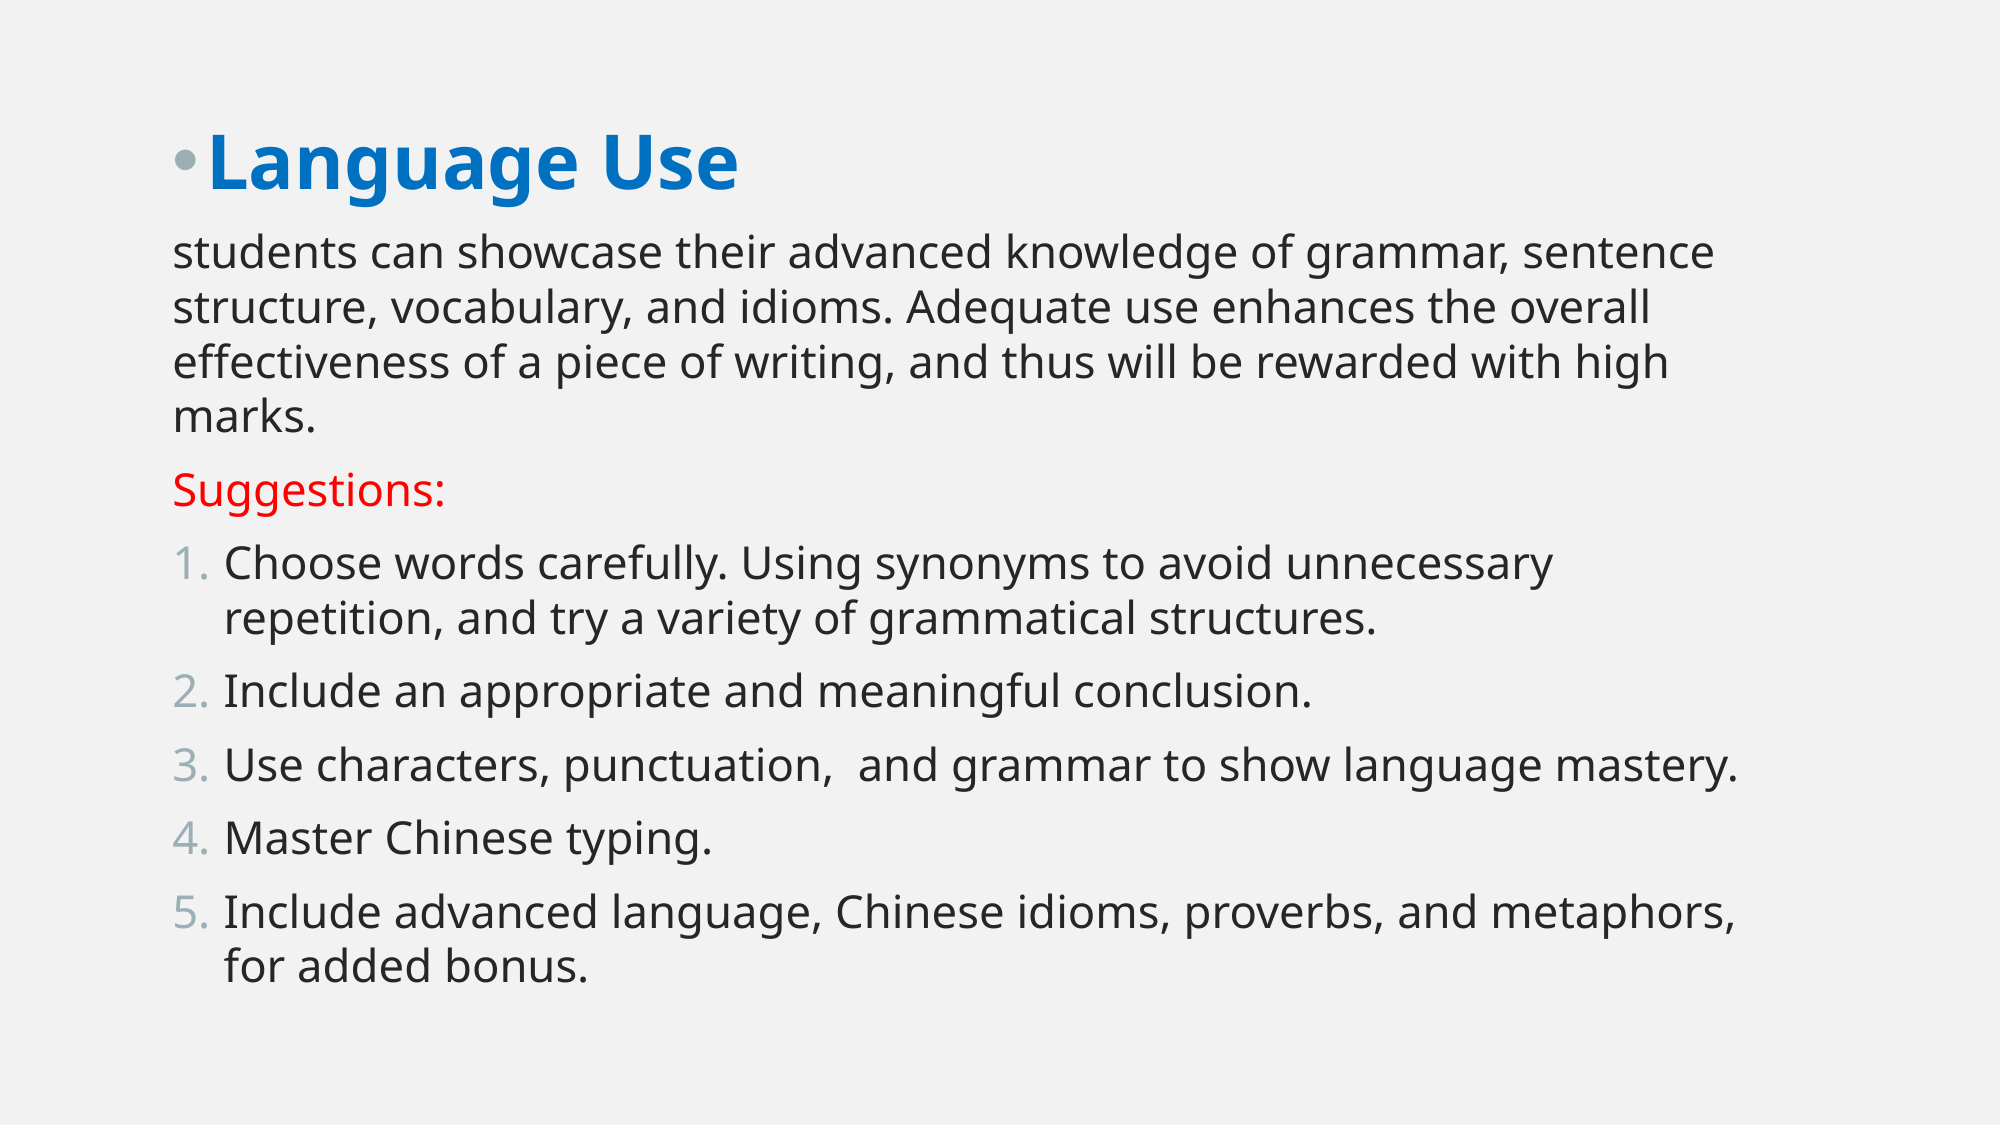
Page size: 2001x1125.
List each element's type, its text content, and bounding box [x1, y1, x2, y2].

list Language Use students can showcase their advanced knowledge of grammar, sentence structure, vocabulary, and idioms. Adequate use enhances the overall effectiveness of a piece of writing, and thus will be rewarded with high marks. Suggestions: Choose words carefully. Using synonyms to avoid unnecessary repetition, and try a variety of grammatical structures. Include an appropriate and meaningful conclusion. Use characters, punctuation, and grammar to show language mastery. Master Chinese typing. Include advanced language, Chinese idioms, proverbs, and metaphors, for added bonus. [157, 106, 1768, 1019]
